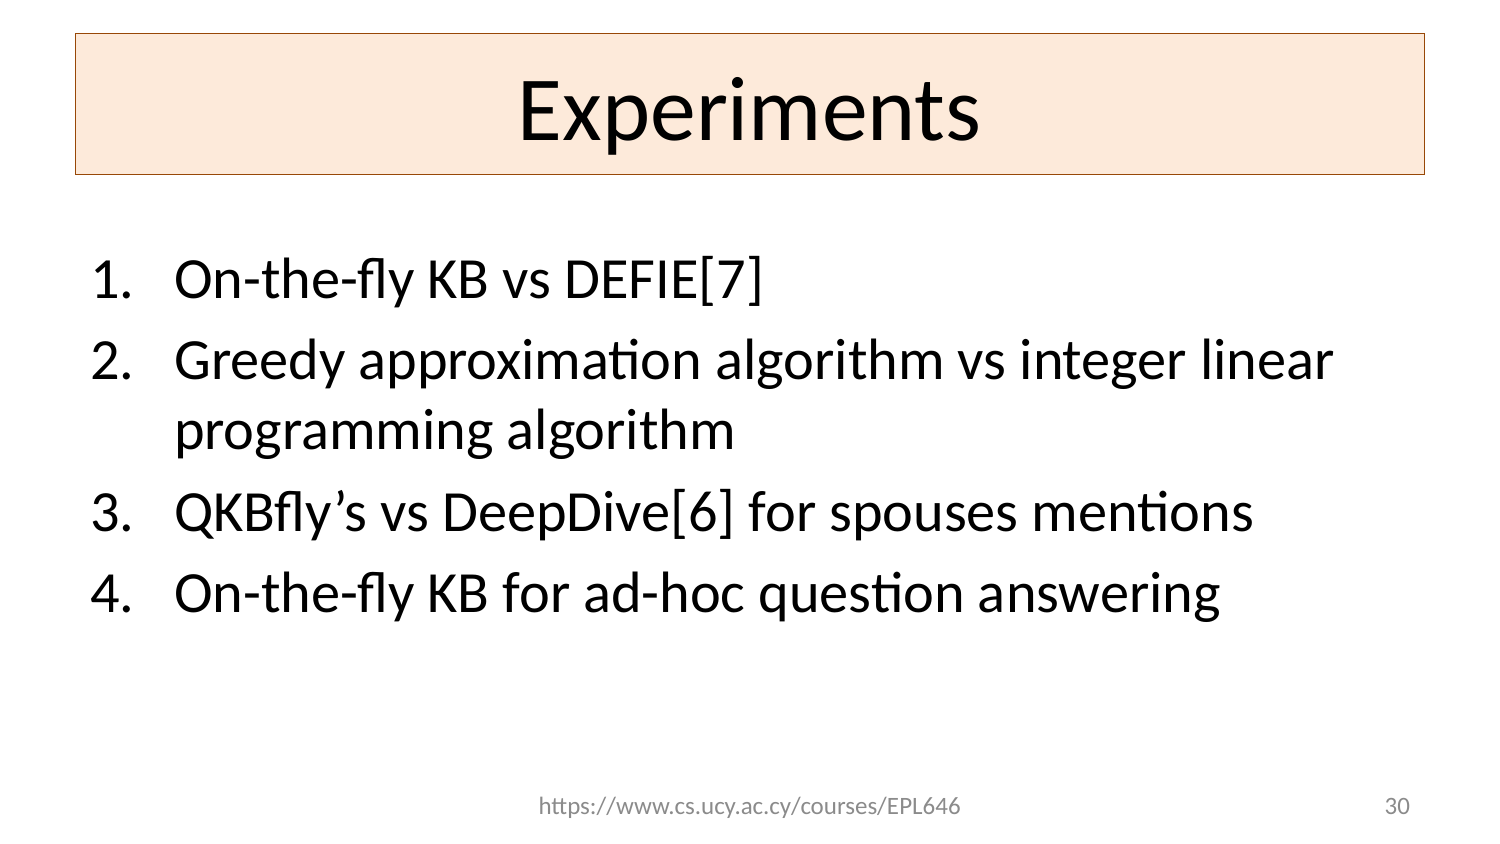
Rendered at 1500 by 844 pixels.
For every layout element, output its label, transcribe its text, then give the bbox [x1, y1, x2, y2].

title Experiments [75, 33, 1425, 175]
slide_number 30 [1074, 782, 1425, 827]
list On-the-ﬂy KB vs DEFIE[7] Greedy approximation algorithm vs integer linear programming algorithm QKBﬂy’s vs DeepDive[6] for spouses mentions On-the-ﬂy KB for ad-hoc question answering [75, 232, 1425, 741]
footer https://www.cs.ucy.ac.cy/courses/EPL646 [512, 782, 988, 827]
